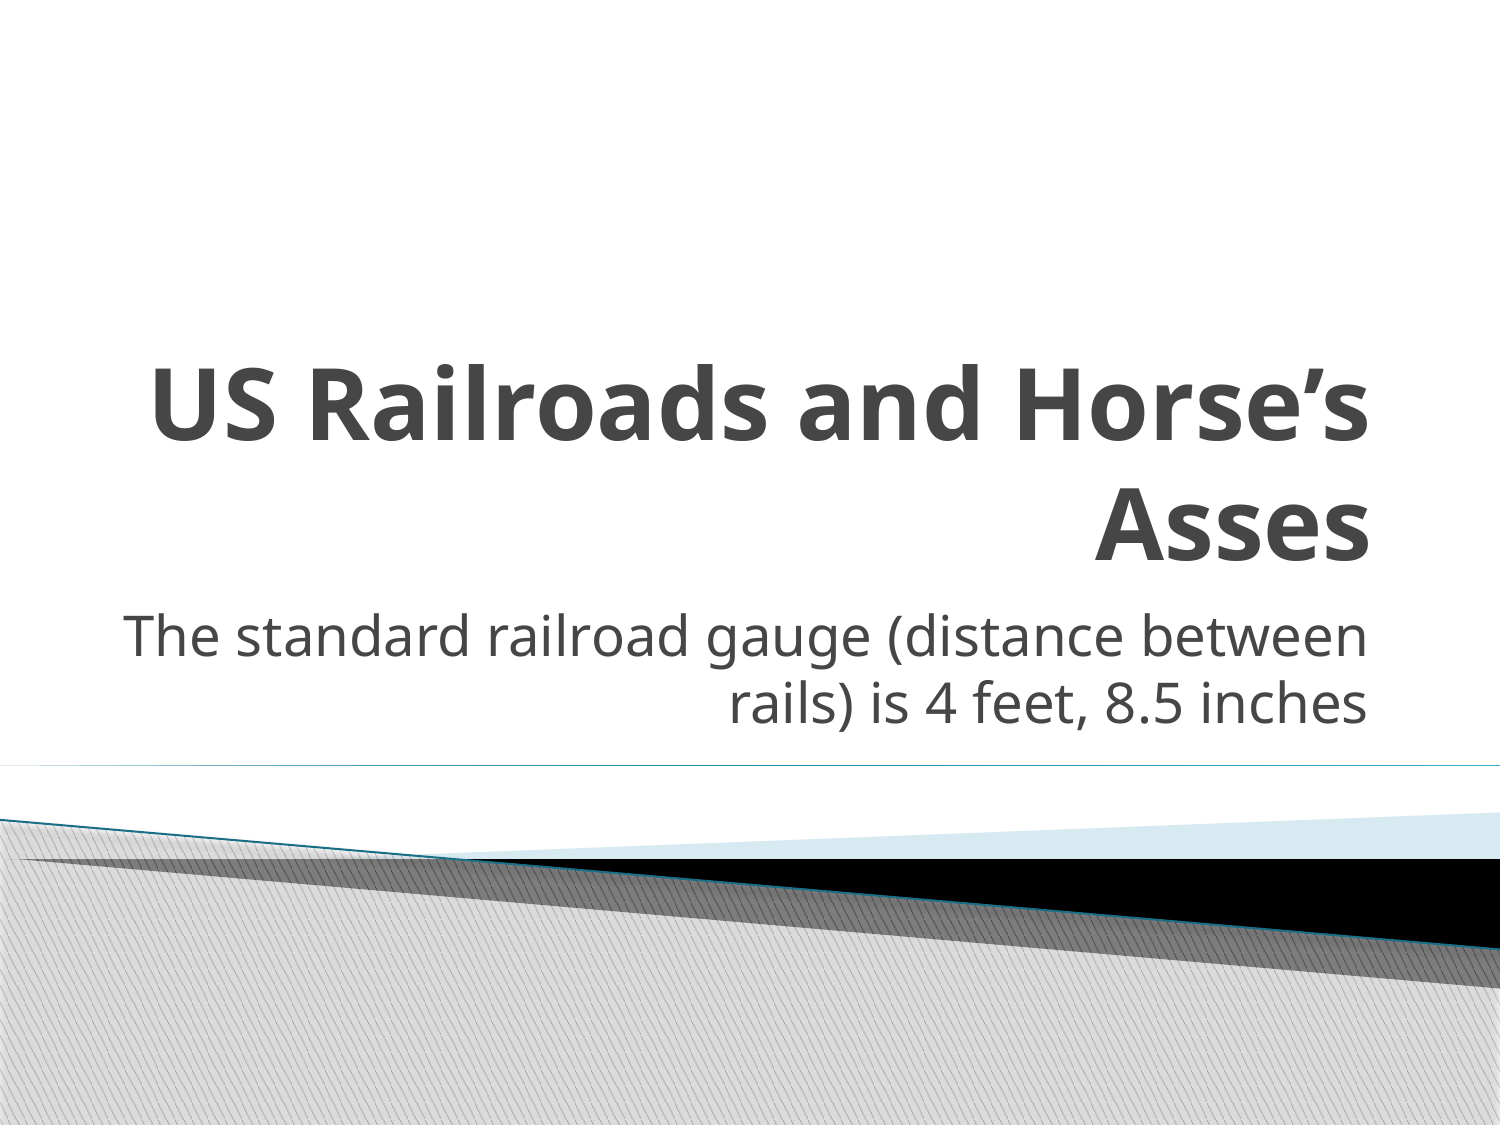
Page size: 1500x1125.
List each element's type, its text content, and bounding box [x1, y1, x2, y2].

picture [5, 859, 1500, 989]
subtitle The standard railroad gauge (distance between rails) is 4 feet, 8.5 inches [112, 592, 1388, 790]
title US Railroads and Horse’s Asses [112, 287, 1388, 588]
